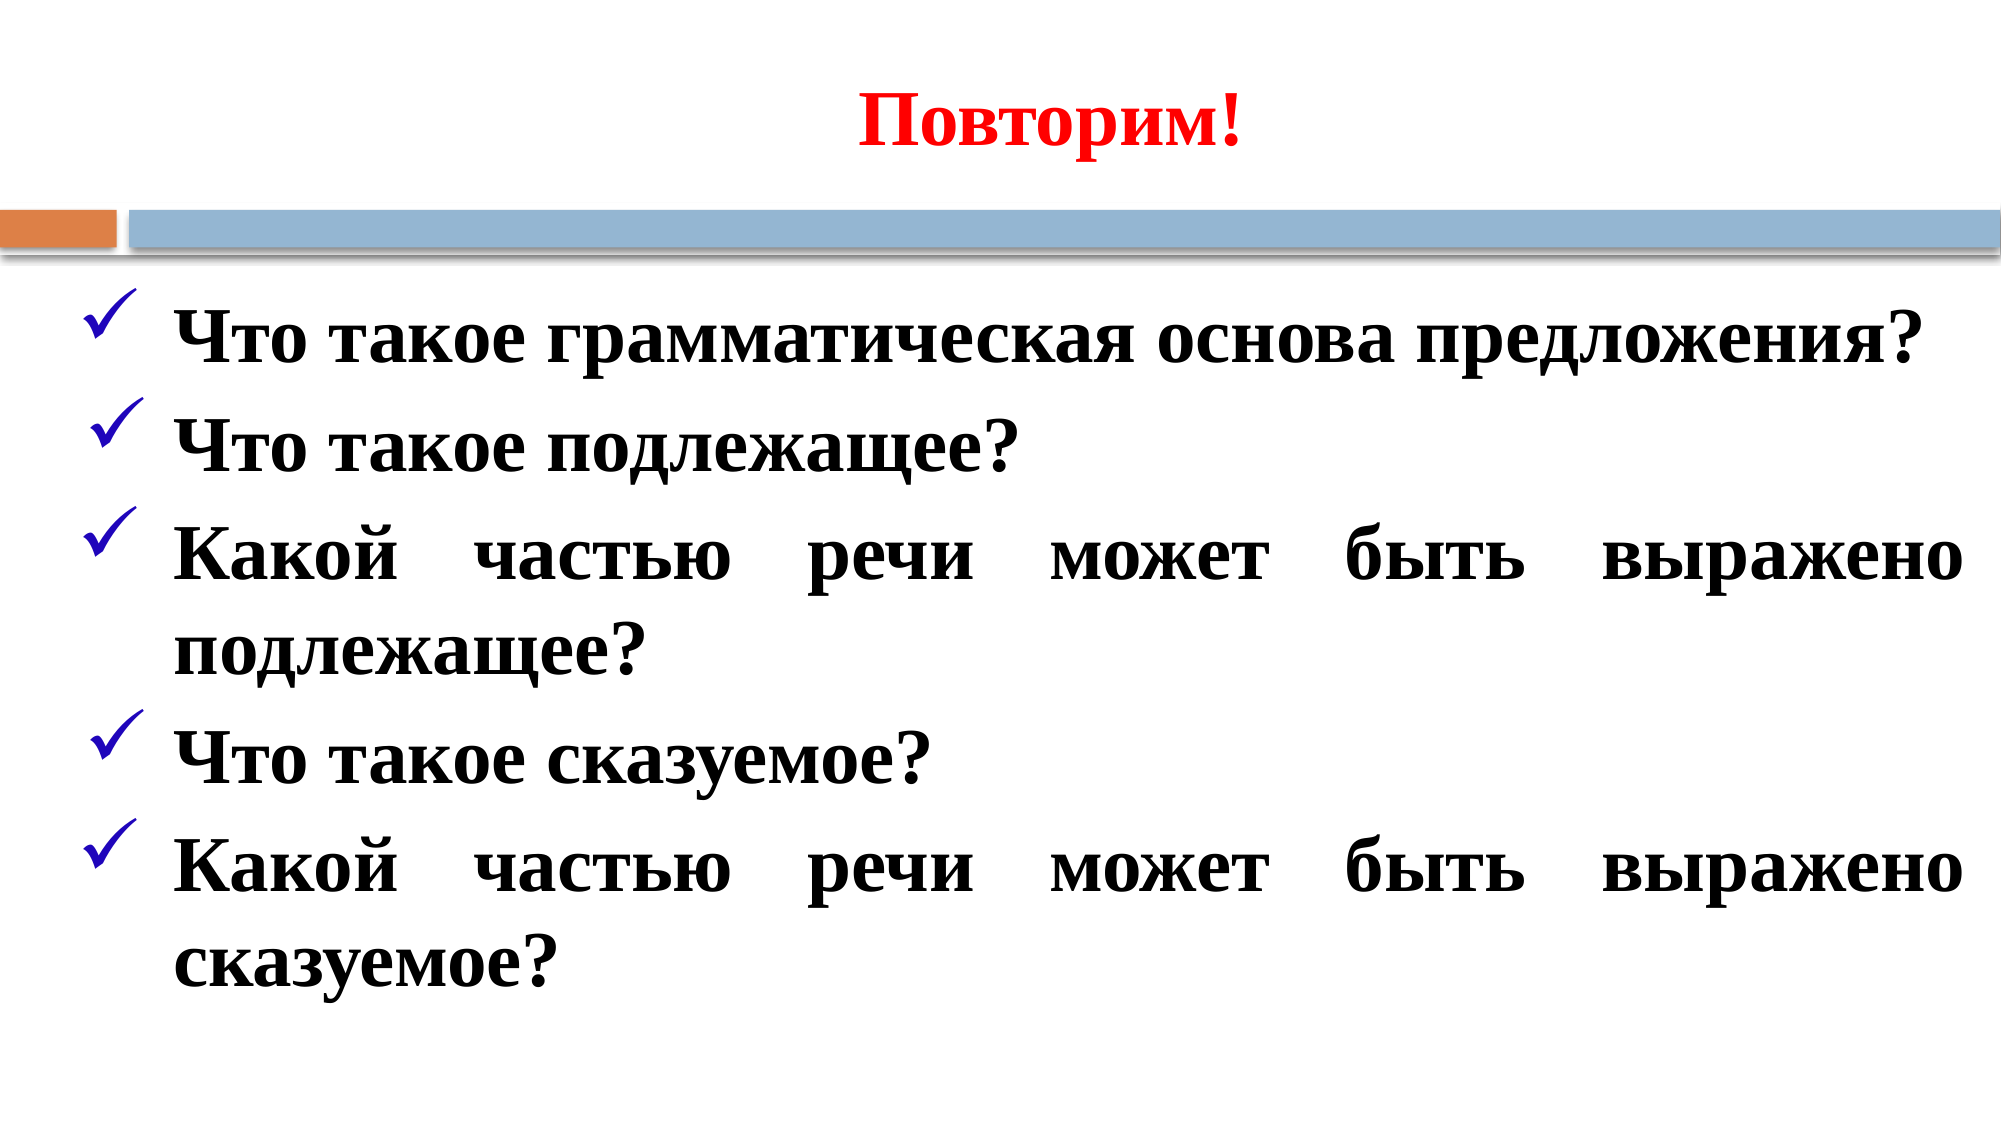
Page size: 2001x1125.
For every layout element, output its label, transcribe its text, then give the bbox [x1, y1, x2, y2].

list Повторим! Что такое грамматическая основа предложения? Что такое подлежащее? Какой частью речи может быть выражено подлежащее? Что такое сказуемое? Какой частью речи может быть выражено сказуемое? [19, 58, 1981, 1071]
